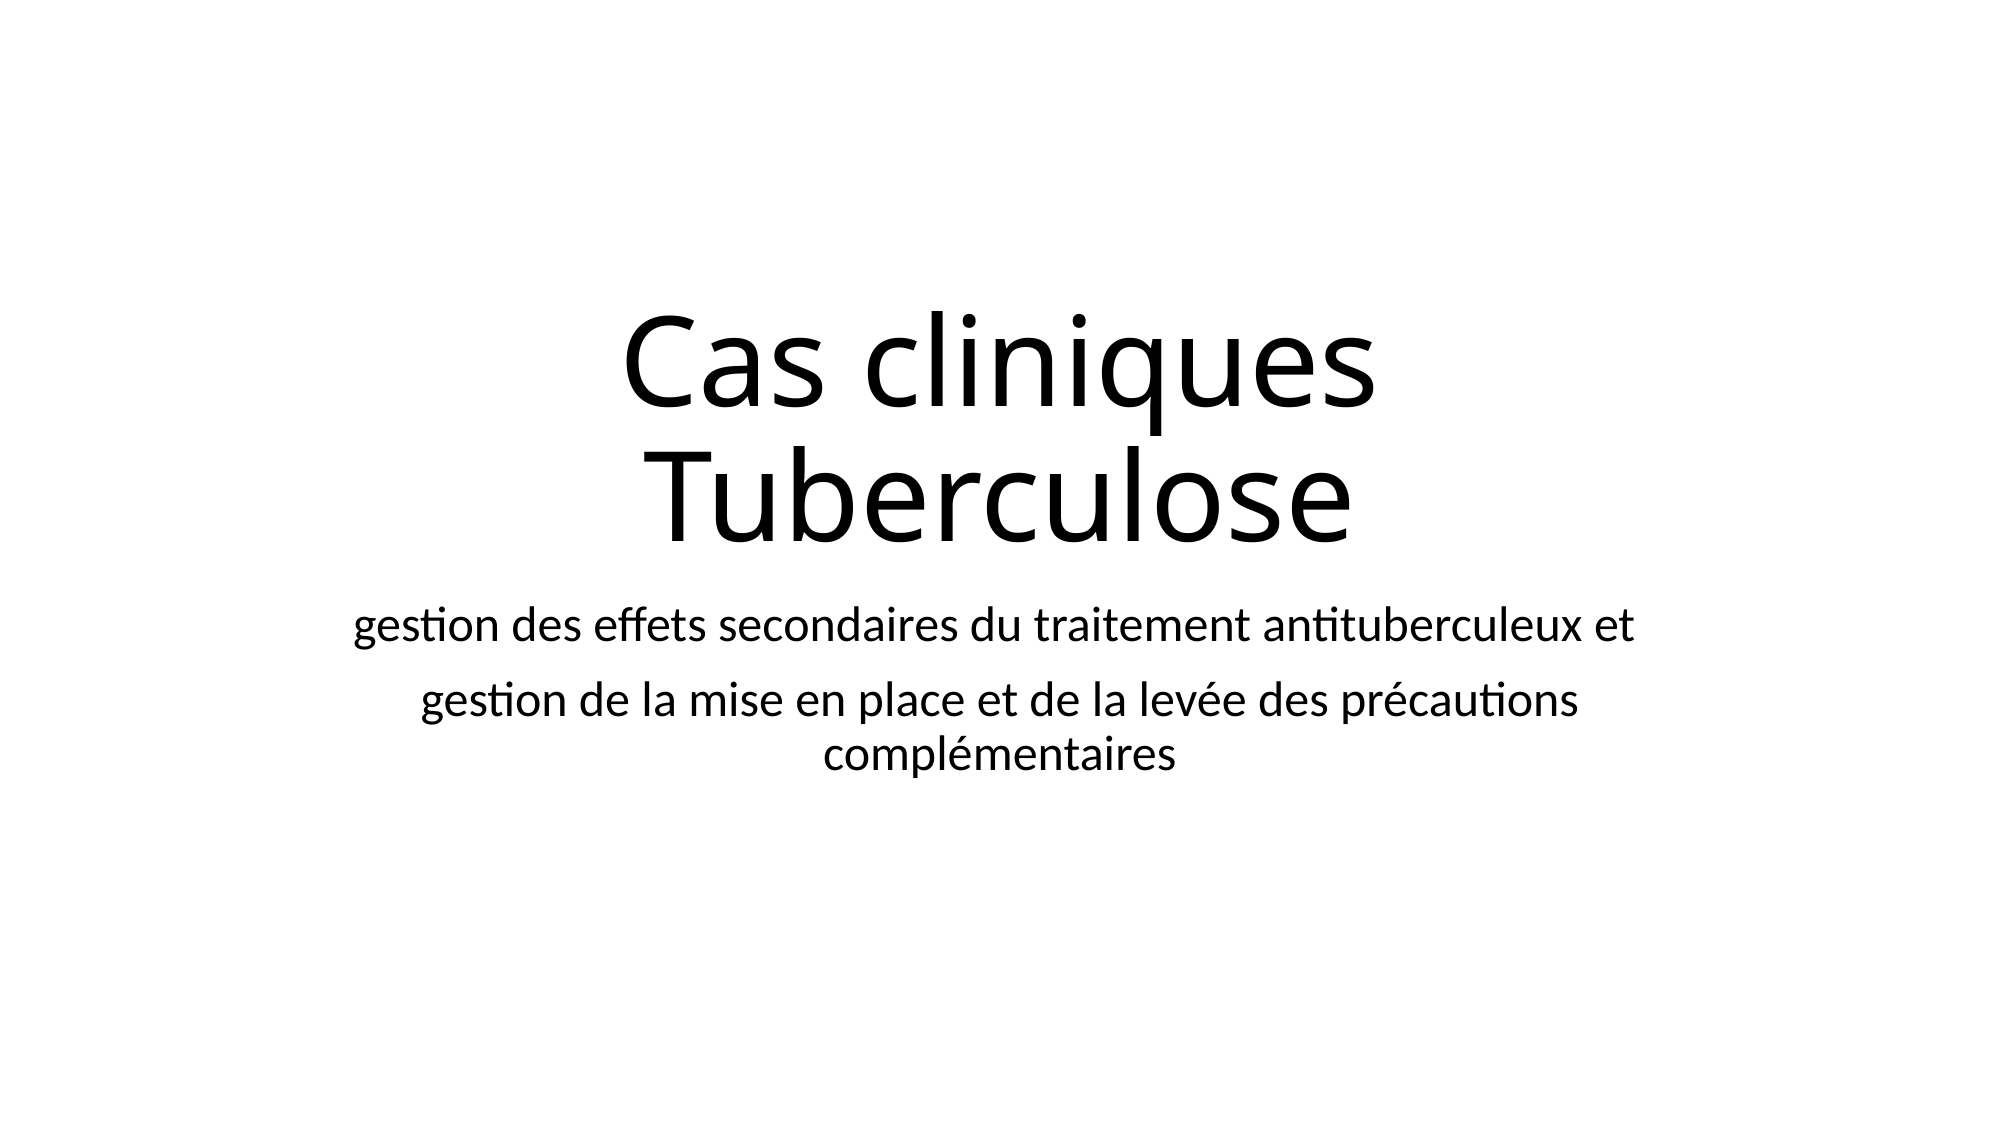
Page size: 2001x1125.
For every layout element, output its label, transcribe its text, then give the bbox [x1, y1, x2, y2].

subtitle gestion des effets secondaires du traitement antituberculeux et gestion de la mise en place et de la levée des précautions complémentaires [249, 590, 1750, 863]
title Cas cliniques Tuberculose [249, 184, 1750, 576]
